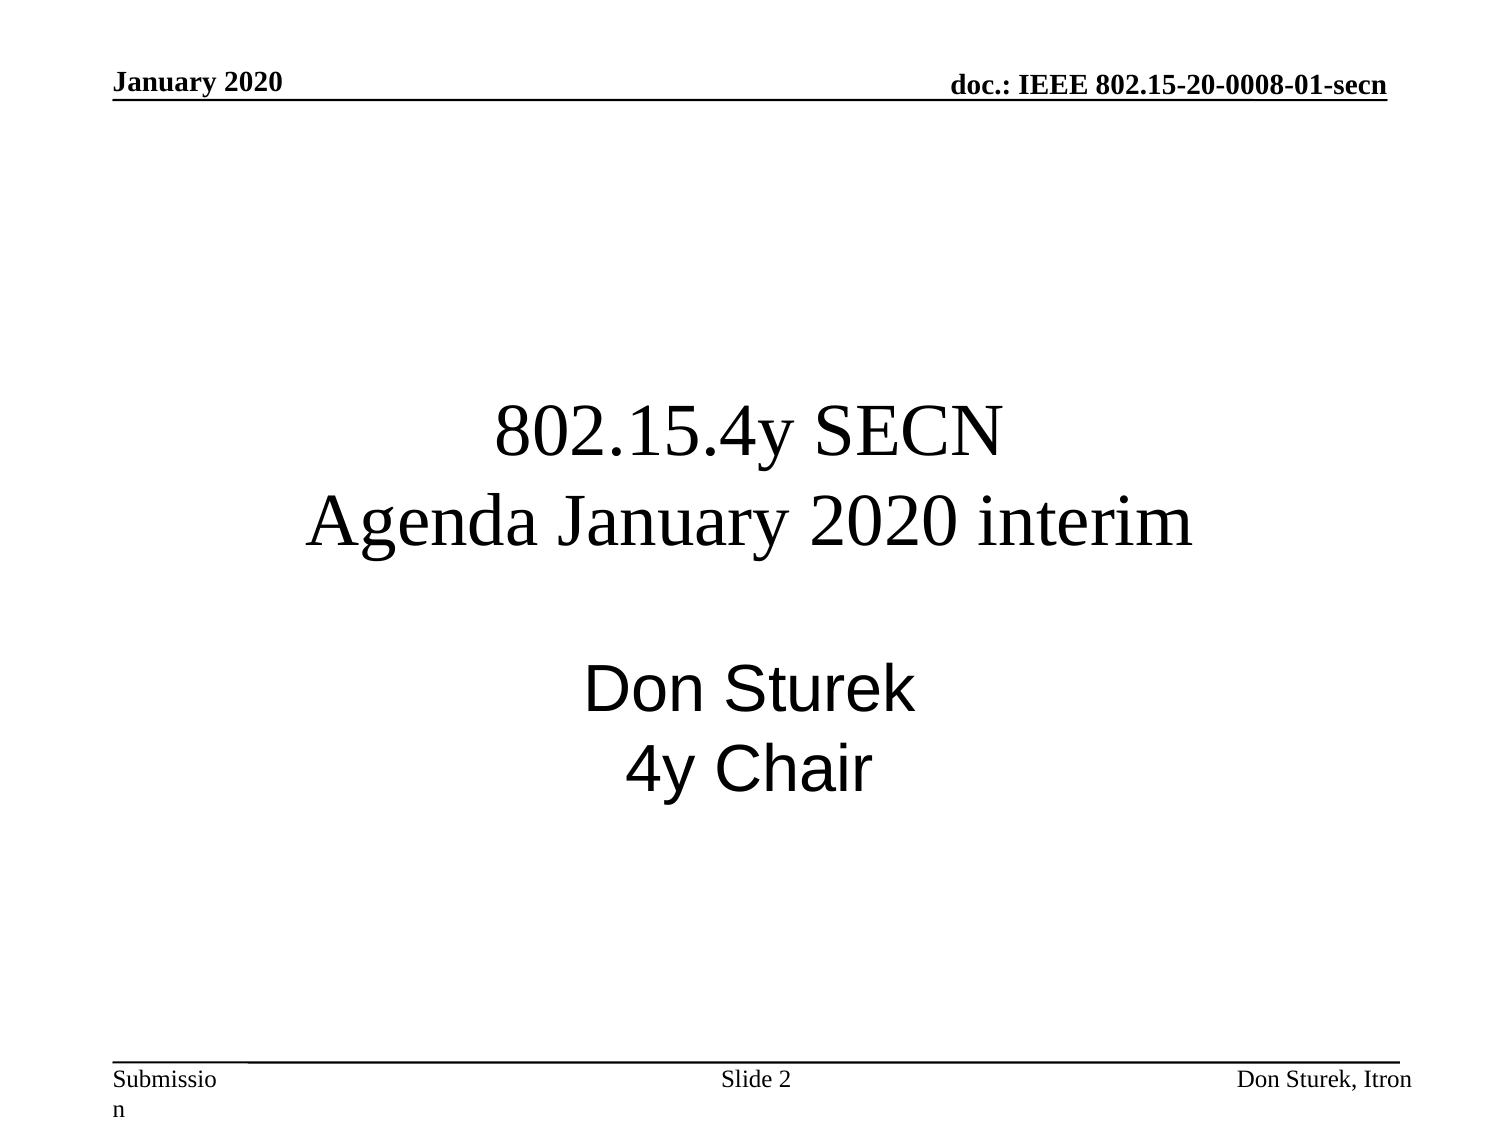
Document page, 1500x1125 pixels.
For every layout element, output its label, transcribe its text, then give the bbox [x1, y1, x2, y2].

slide_number Slide 2 [712, 1062, 800, 1093]
title 802.15.4y SECN Agenda January 2020 interim [112, 349, 1388, 591]
footer Don Sturek, Itron [900, 1062, 1413, 1093]
subtitle Don Sturek 4y Chair [225, 637, 1275, 925]
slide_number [112, 62, 375, 98]
